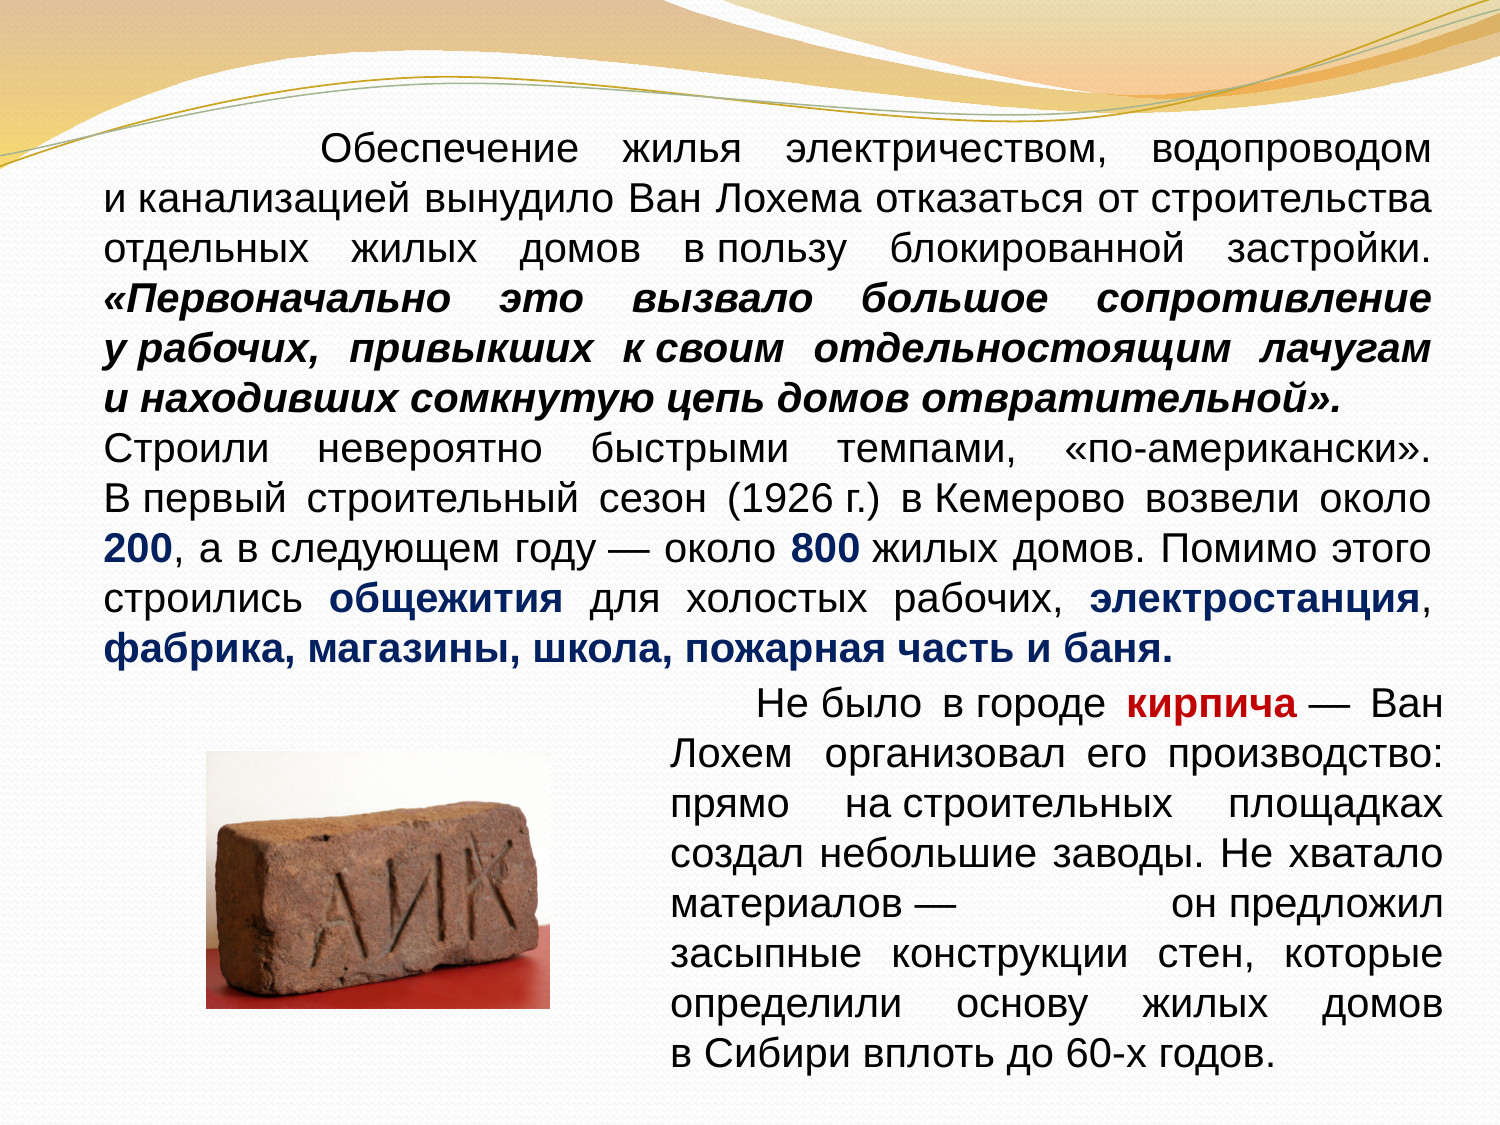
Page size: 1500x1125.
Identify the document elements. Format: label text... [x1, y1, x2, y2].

text_box Не было в городе кирпича — Ван Лохем организовал его производство: прямо на строительных площадках создал небольшие заводы. Не хватало материалов — он предложил засыпные конструкции стен, которые определили основу жилых домов в Сибири вплоть до 60-х годов. [655, 668, 1459, 1084]
text_box Обеспечение жилья электричеством, водопроводом и канализацией вынудило Ван Лохема отказаться от строительства отдельных жилых домов в пользу блокированной застройки. «Первоначально это вызвало большое сопротивление у рабочих, привыкших к своим отдельностоящим лачугам и находивших сомкнутую цепь домов отвратительной». Строили невероятно быстрыми темпами, «по-американски». В первый строительный сезон (1926 г.) в Кемерово возвели около 200, а в следующем году — около 800 жилых домов. Помимо этого строились общежития для холостых рабочих, электростанция, фабрика, магазины, школа, пожарная часть и баня. [88, 113, 1447, 679]
picture [206, 751, 550, 1009]
